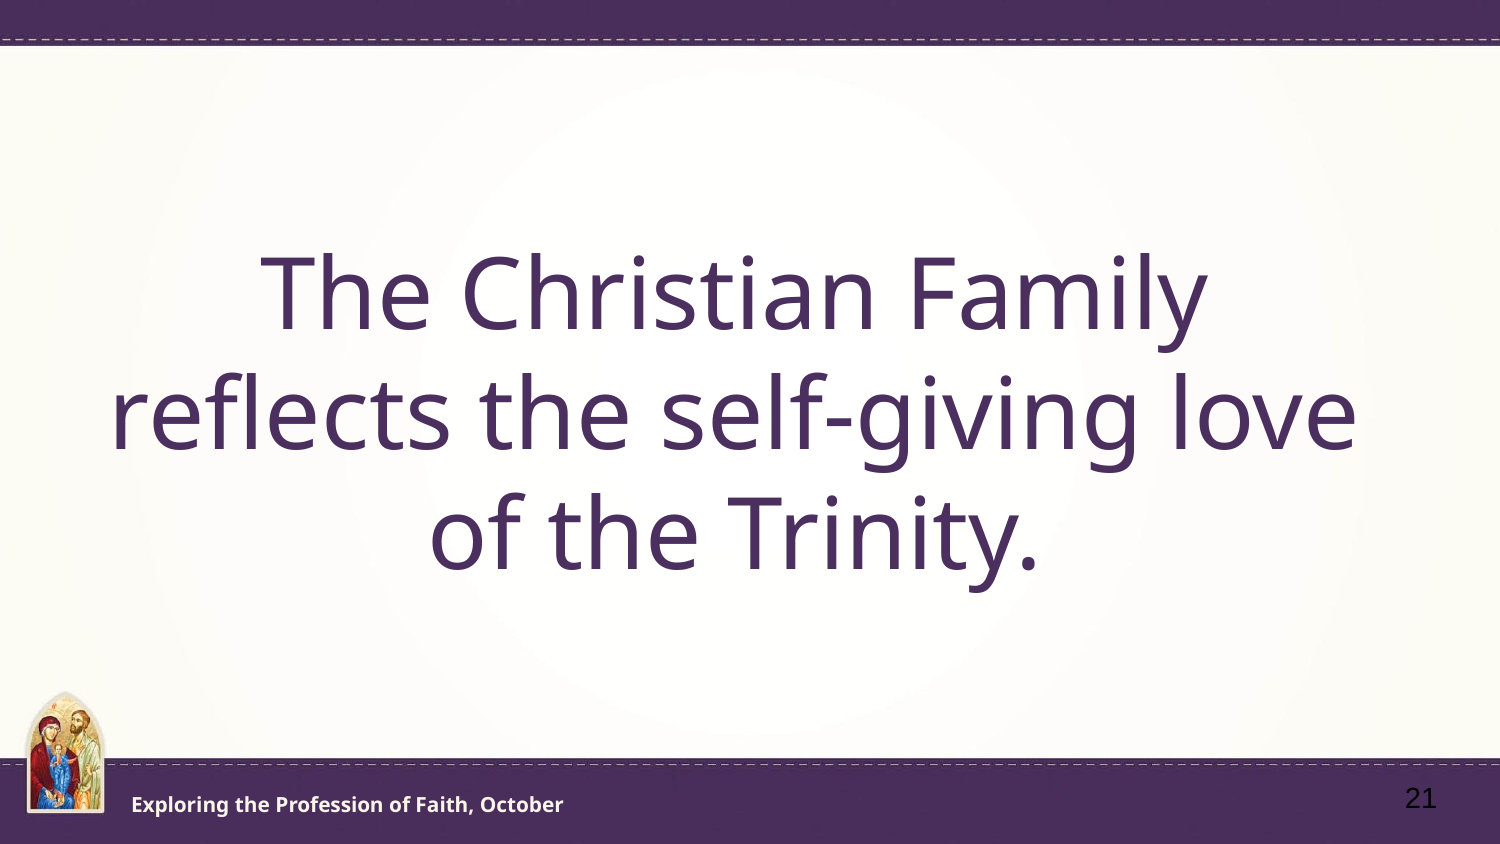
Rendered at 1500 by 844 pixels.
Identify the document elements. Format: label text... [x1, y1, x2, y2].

slide_number Exploring the Profession of Faith, October [116, 771, 628, 837]
picture [0, 0, 1500, 844]
slide_number ‹#› [1389, 764, 1480, 830]
title The Christian Family reflects the self-giving love of the Trinity. [80, 73, 1390, 745]
